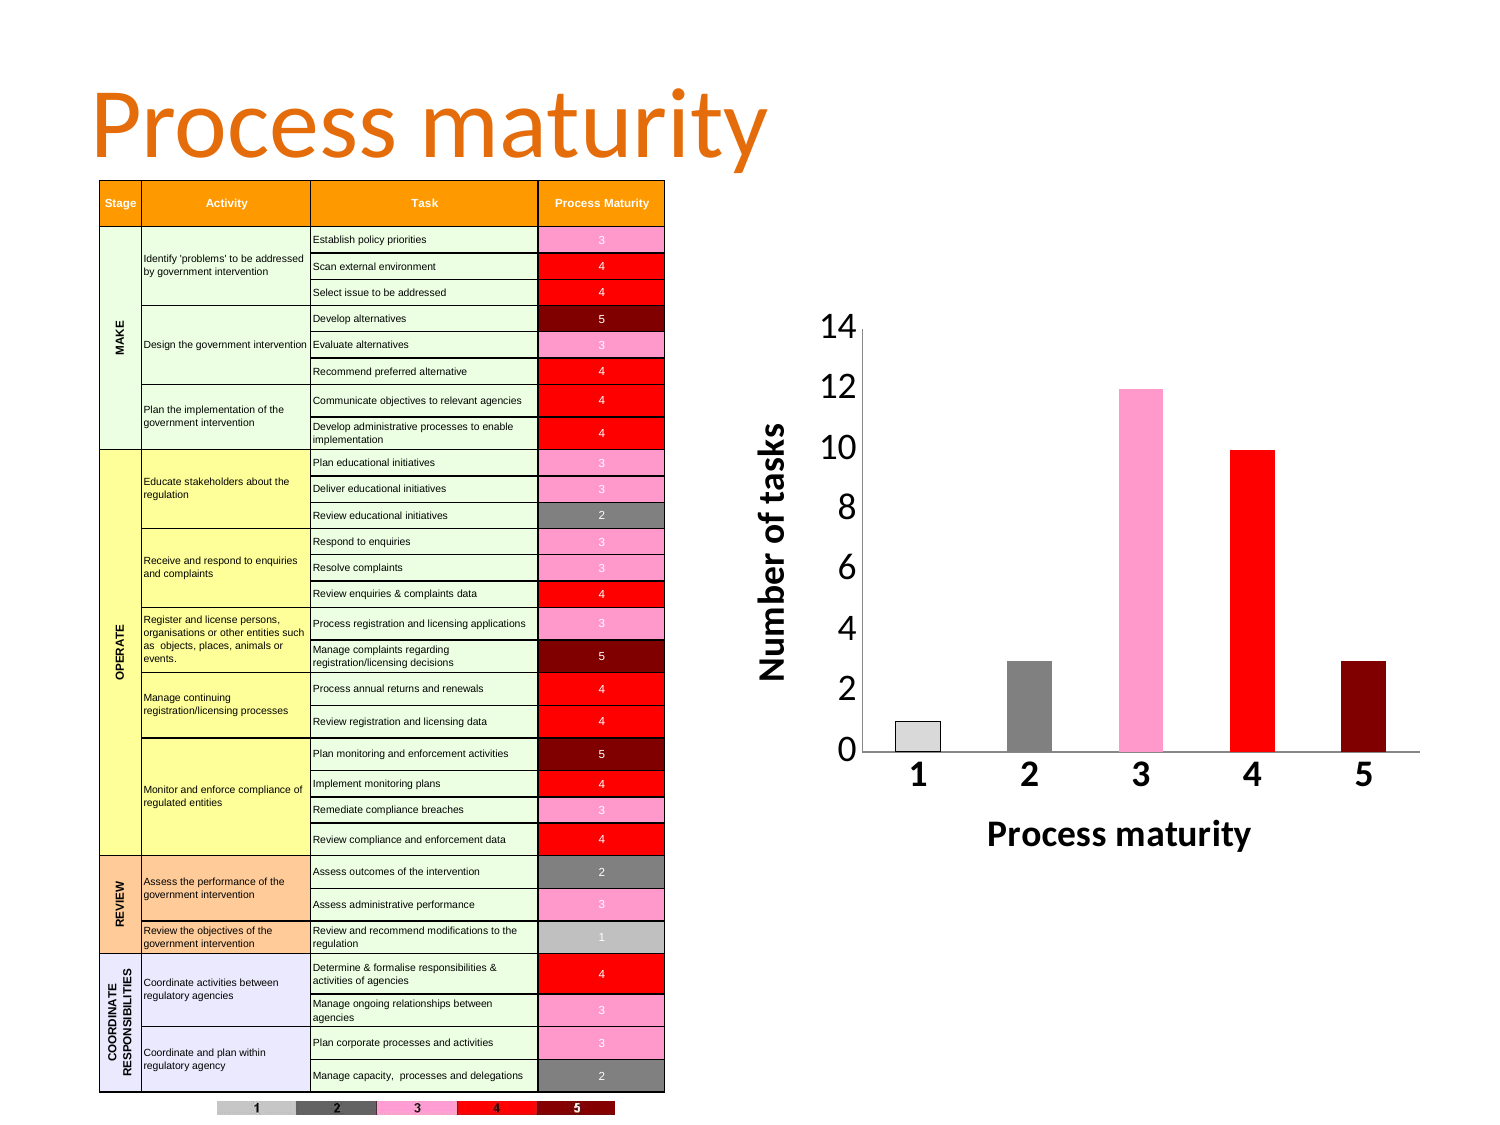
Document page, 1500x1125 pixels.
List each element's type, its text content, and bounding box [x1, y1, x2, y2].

picture [98, 179, 666, 1125]
chart [717, 297, 1435, 893]
title Process maturity [75, 11, 1447, 223]
